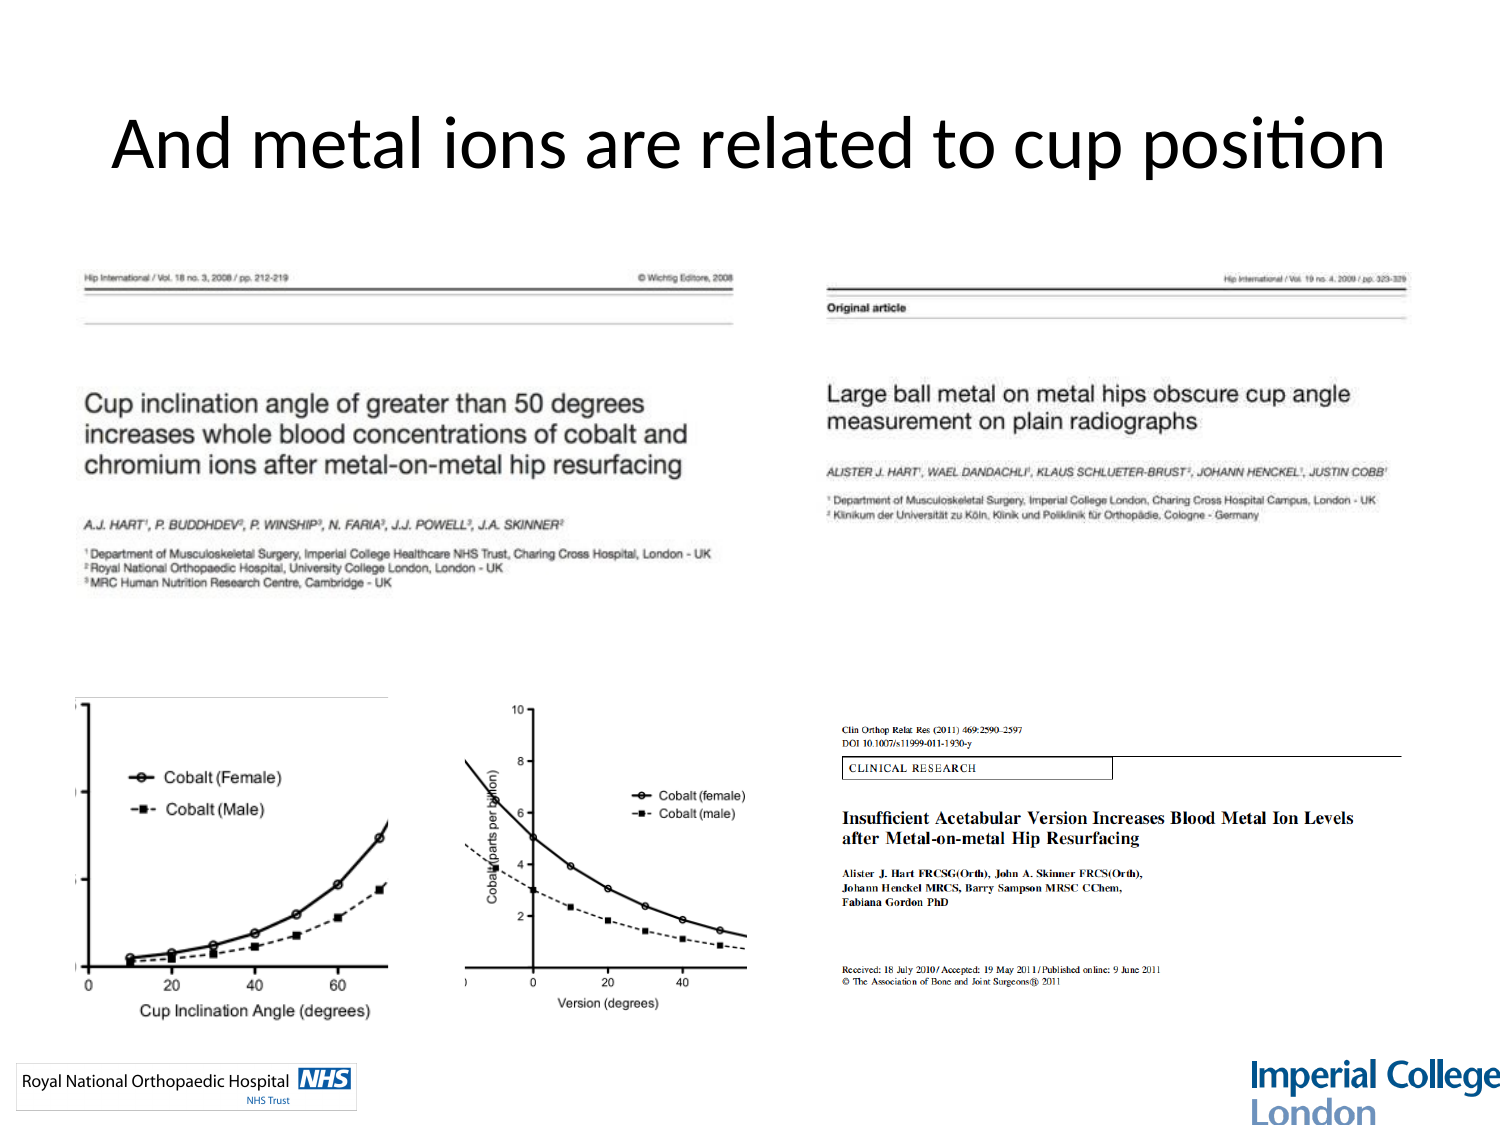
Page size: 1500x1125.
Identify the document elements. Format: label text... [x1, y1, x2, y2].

picture [16, 1063, 357, 1111]
picture [76, 269, 748, 600]
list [74, 688, 389, 1040]
picture [815, 272, 1414, 540]
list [464, 694, 748, 1011]
picture [822, 719, 1414, 996]
title And metal ions are related to cup position [75, 45, 1425, 233]
